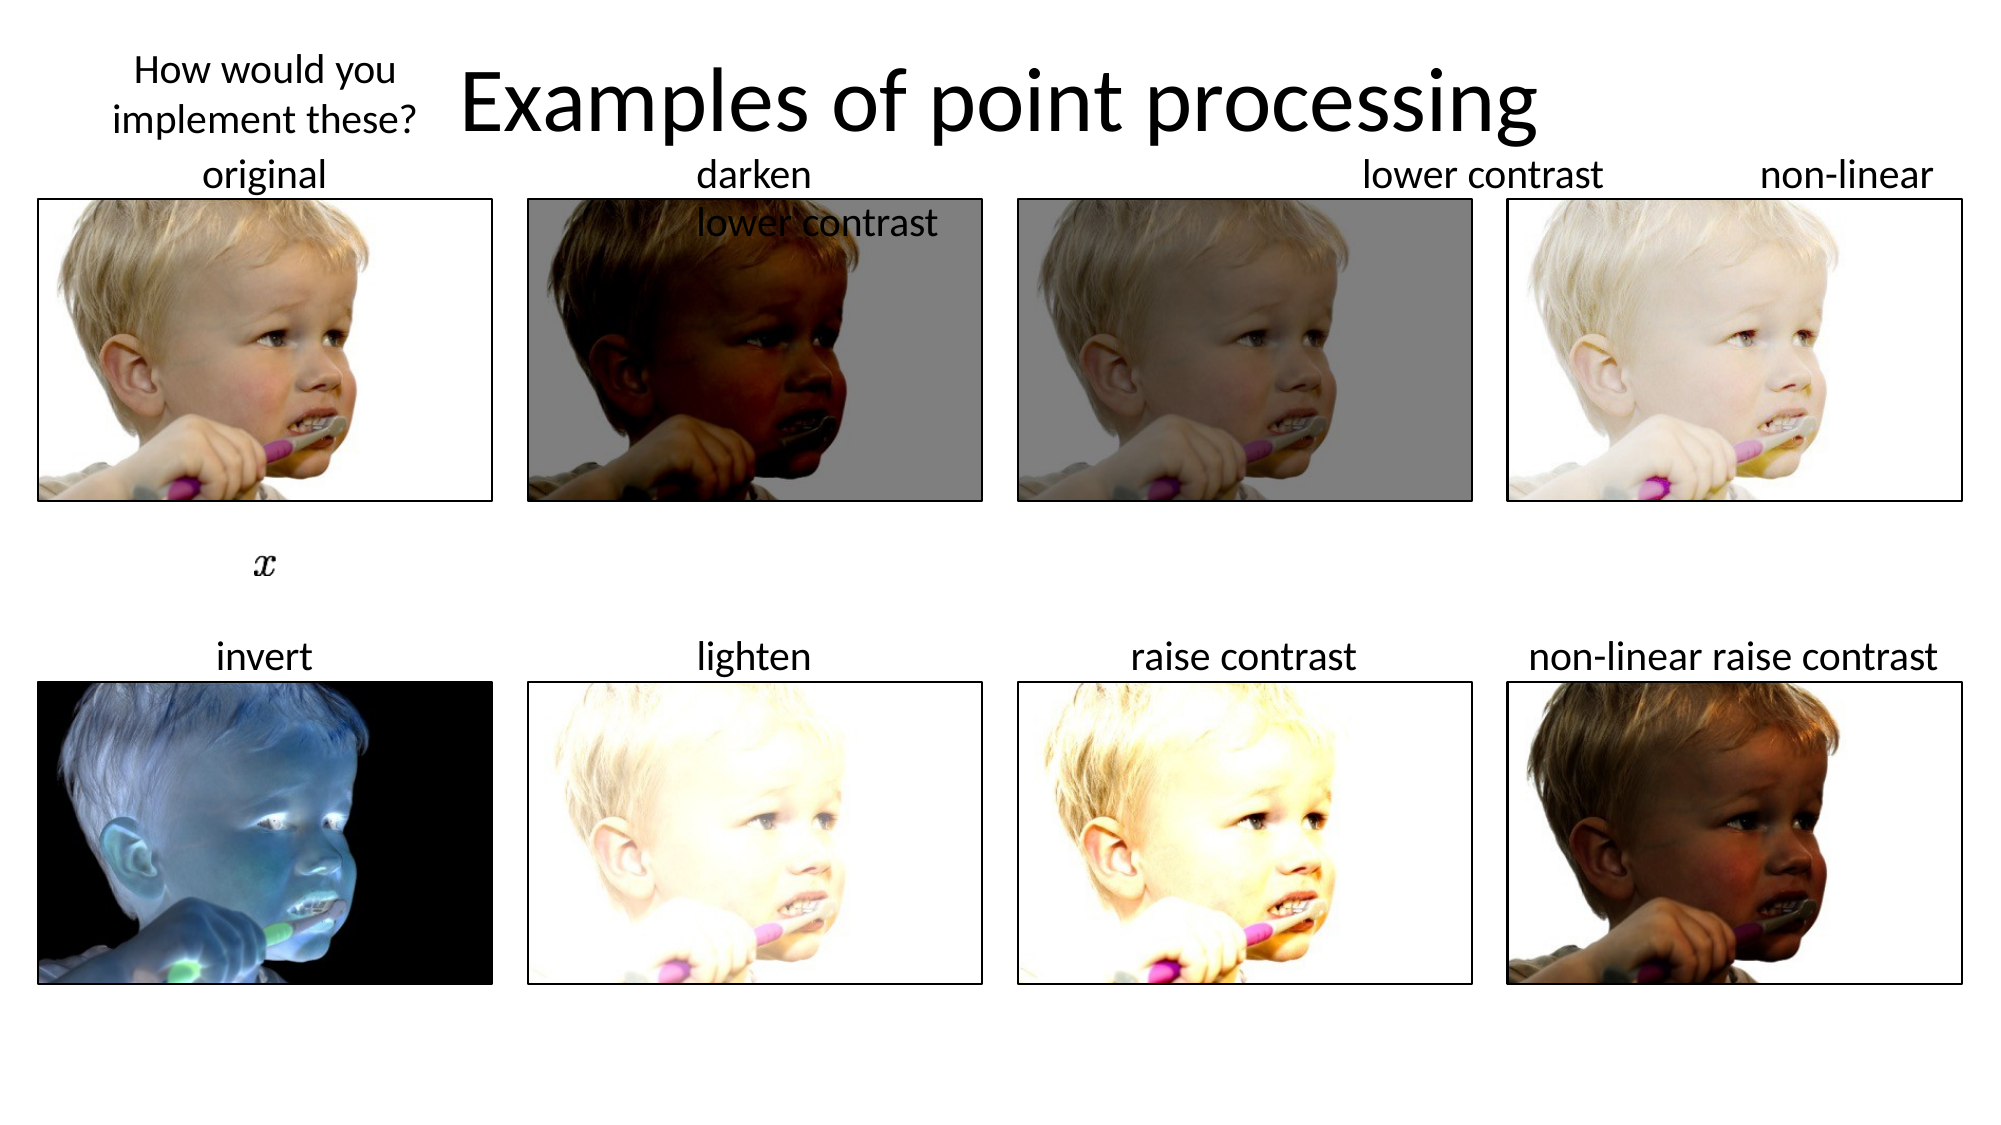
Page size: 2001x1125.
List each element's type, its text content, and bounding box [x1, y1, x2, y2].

text_box invert [213, 626, 317, 679]
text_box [526, 198, 984, 503]
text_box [36, 198, 494, 503]
text_box raise contrast [1128, 626, 1362, 679]
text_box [1506, 680, 1964, 986]
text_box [1016, 680, 1474, 986]
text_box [526, 680, 984, 986]
picture [253, 555, 277, 576]
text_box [36, 680, 494, 986]
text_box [1506, 198, 1964, 503]
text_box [1016, 198, 1474, 503]
text_box Examples of point processing darken lower contrast non-linear lower contrast [457, 40, 1951, 245]
text_box non-linear raise contrast [1526, 626, 1944, 679]
title How would you implement these? original [108, 39, 421, 196]
text_box lighten [694, 626, 816, 679]
